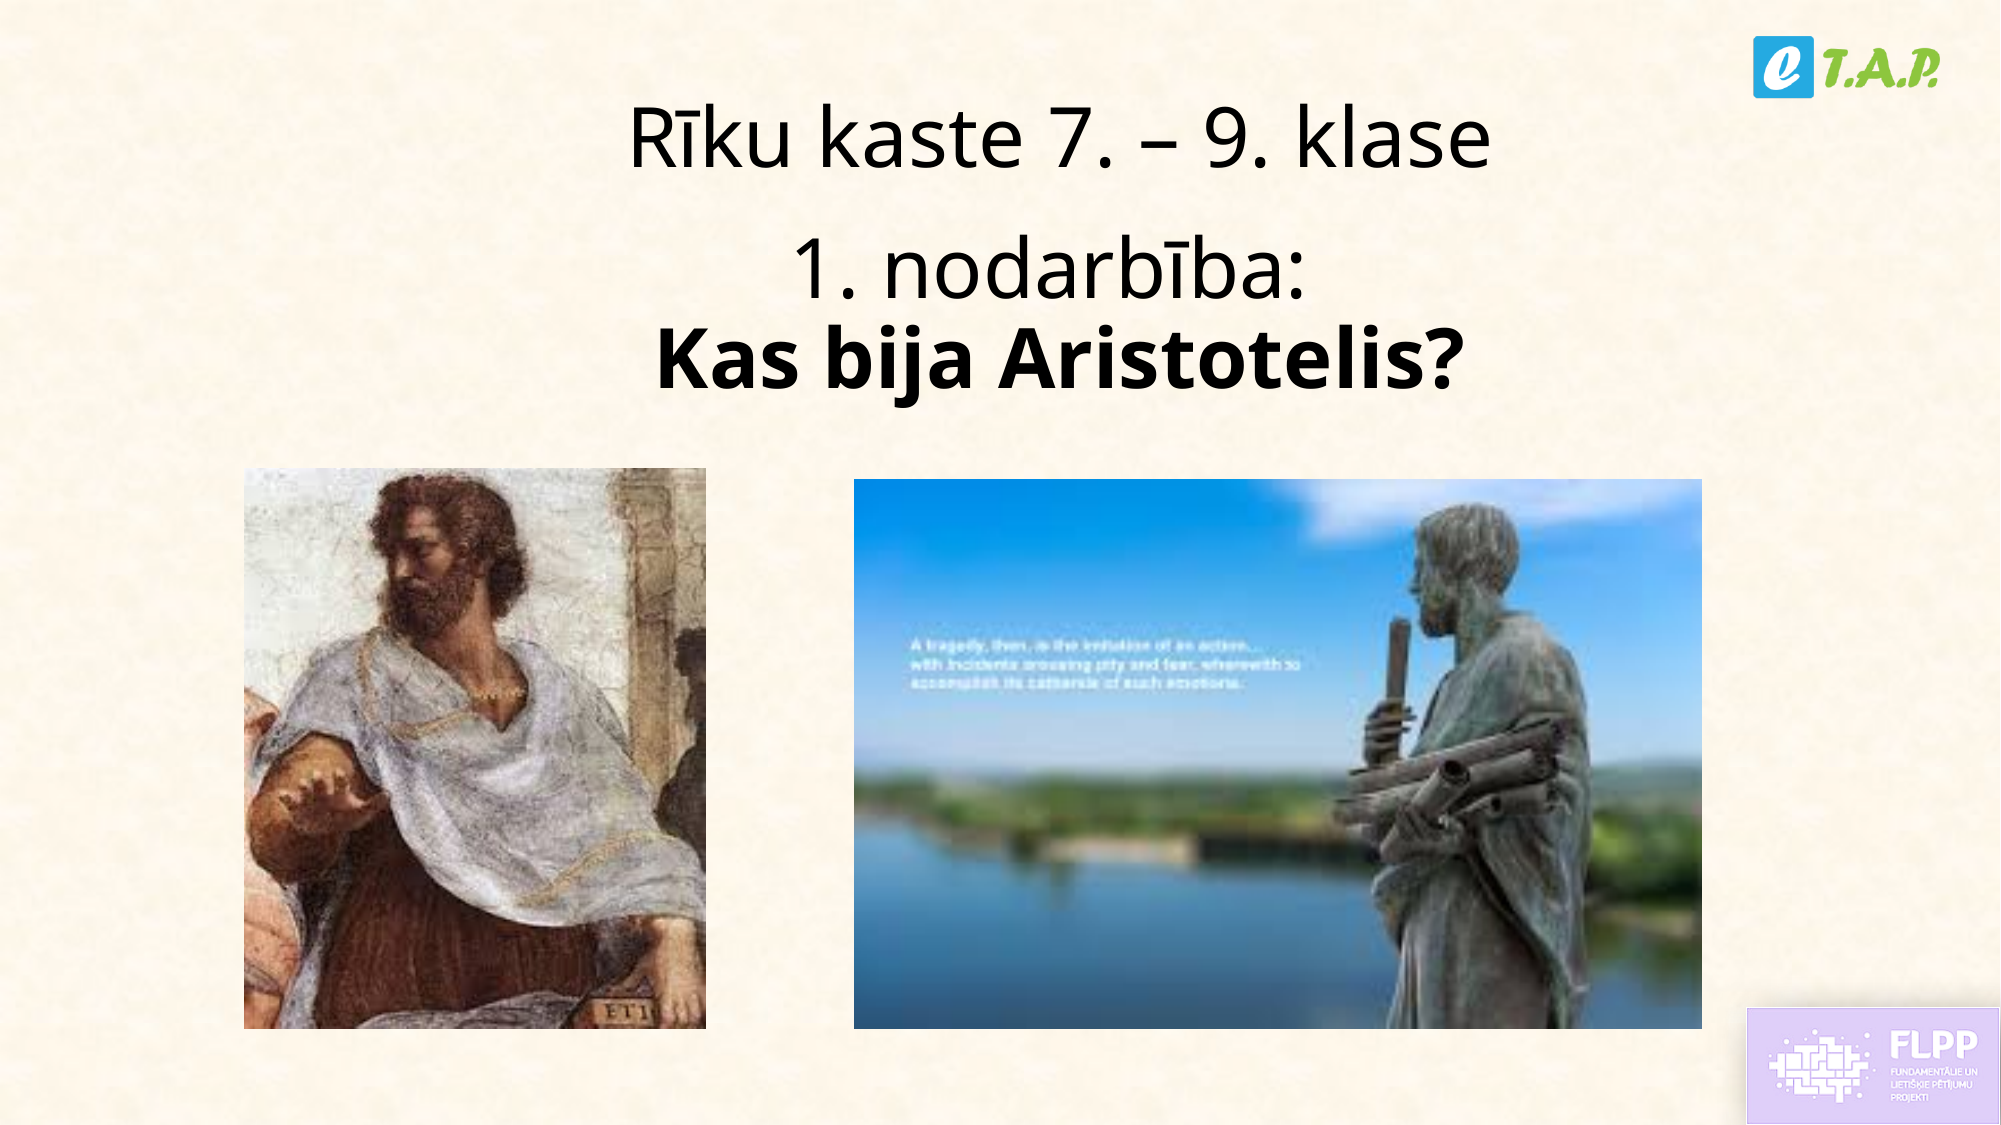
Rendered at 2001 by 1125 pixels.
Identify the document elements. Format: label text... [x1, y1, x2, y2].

picture [854, 479, 1702, 1029]
picture [1746, 1007, 2000, 1125]
picture [1693, 0, 2000, 130]
title Rīku kaste 7. – 9. klase 1. nodarbība: Kas bija Aristotelis? [197, 127, 1923, 375]
picture [244, 468, 706, 1029]
